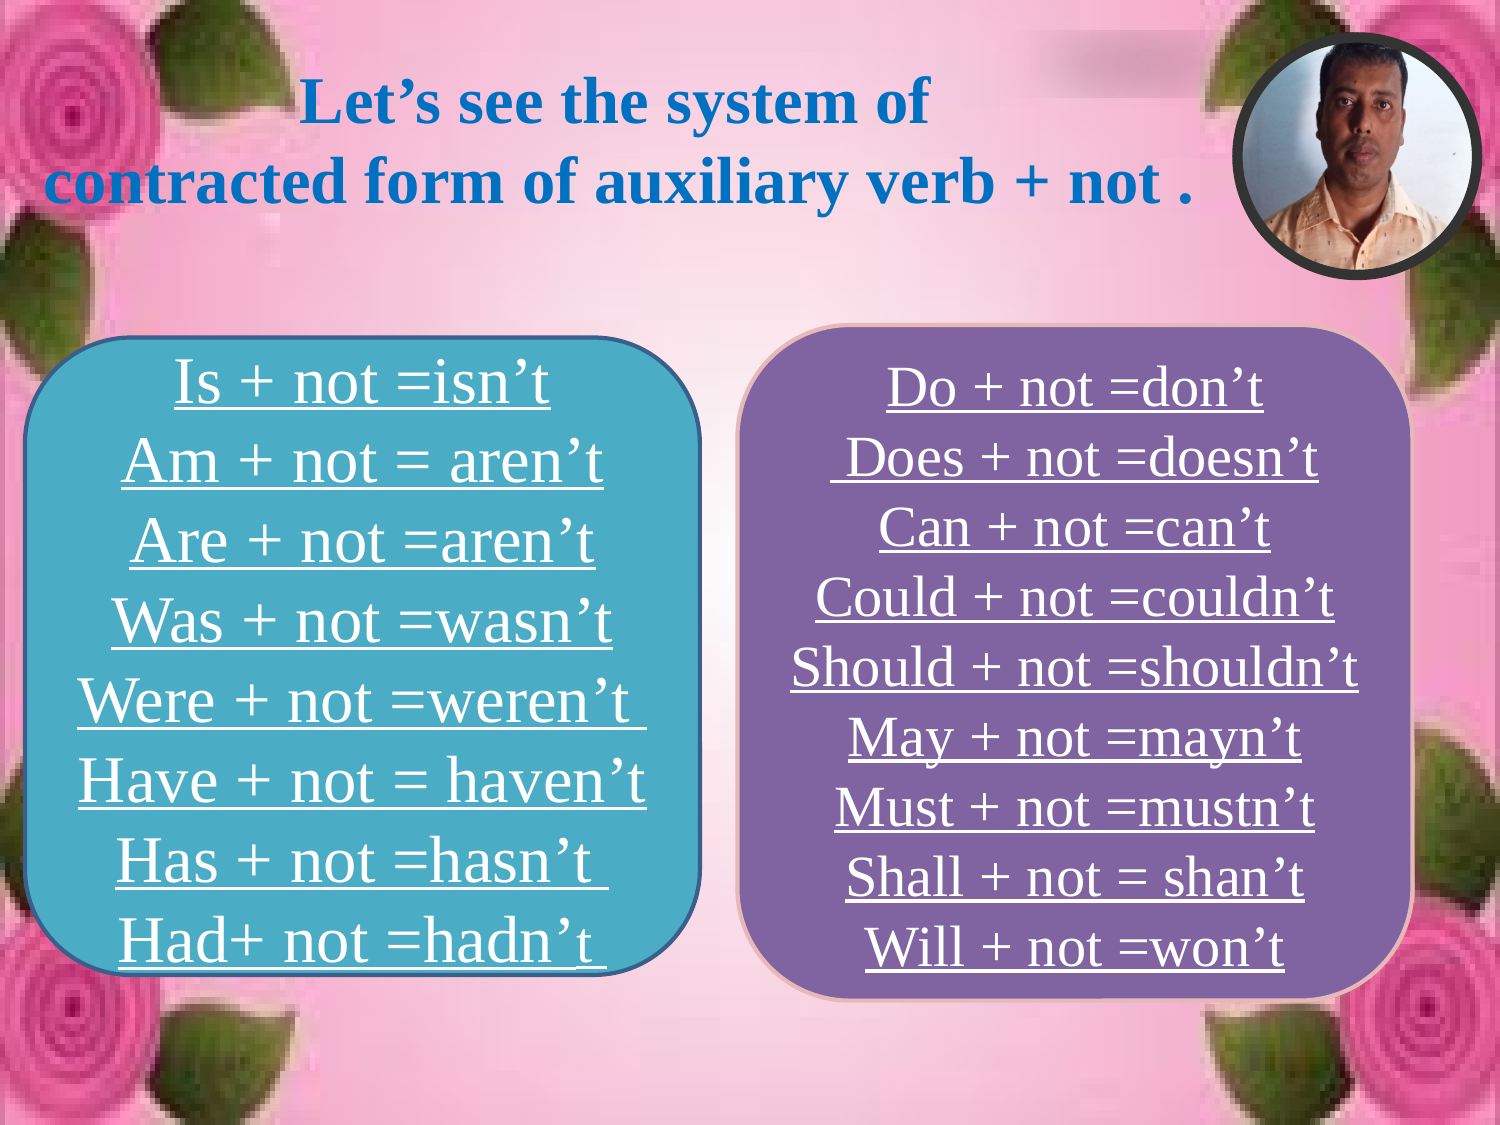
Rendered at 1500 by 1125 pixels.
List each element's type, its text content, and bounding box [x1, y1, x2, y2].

text_box Let’s see the system of contracted form of auxiliary verb + not . [29, 49, 1211, 225]
text_box Is + not =isn’t Am + not = aren’t Are + not =aren’t Was + not =wasn’t Were + not =weren’t Have + not = haven’t Has + not =hasn’t Had+ not =hadn’t [22, 335, 703, 978]
text_box Do + not =don’t Does + not =doesn’t Can + not =can’t Could + not =couldn’t Should + not =shouldn’t May + not =mayn’t Must + not =mustn’t Shall + not = shan’t Will + not =won’t [735, 322, 1415, 1003]
picture [0, 0, 1500, 1125]
